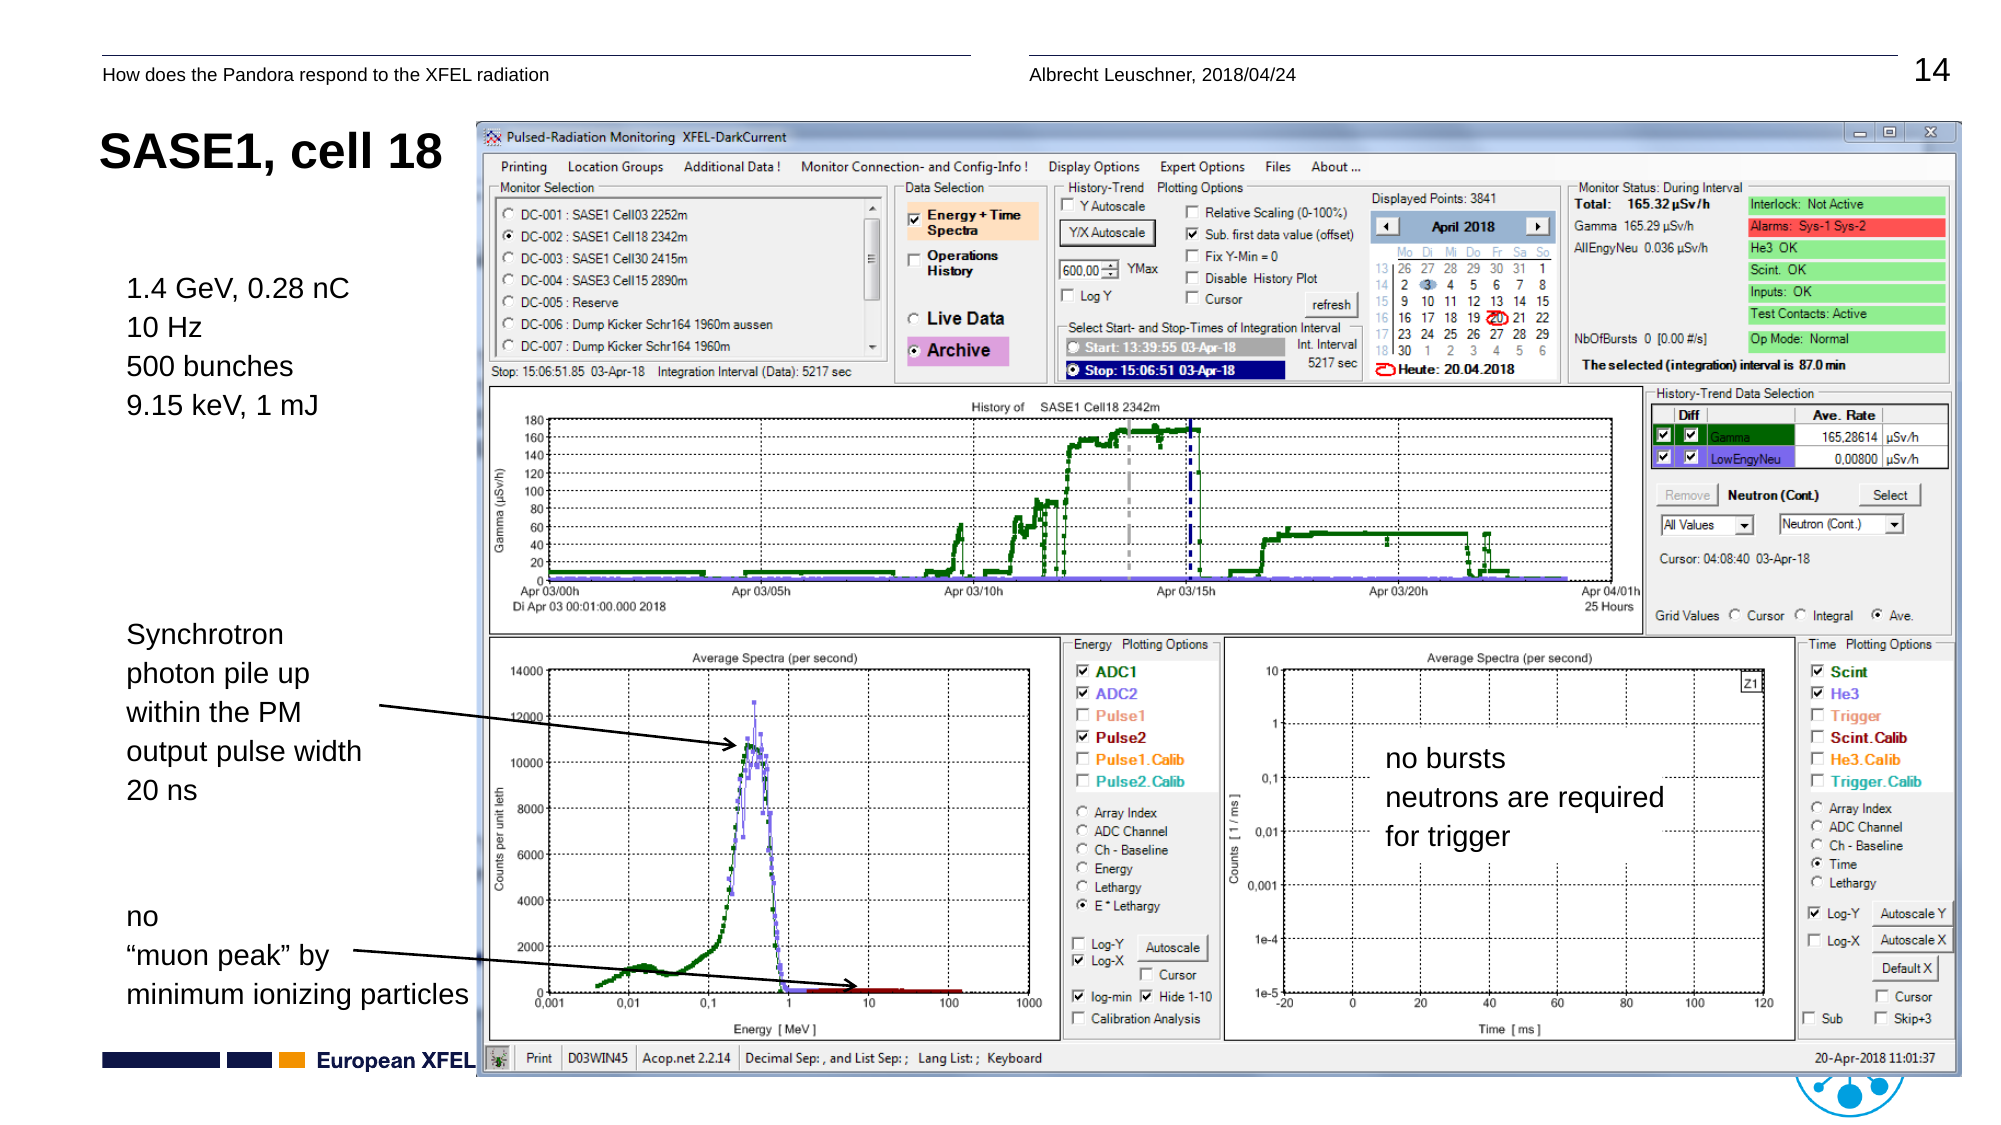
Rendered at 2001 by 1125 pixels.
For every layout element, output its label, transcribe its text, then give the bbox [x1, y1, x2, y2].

text_box Synchrotron photon pile up within the PM output pulse width 20 ns [111, 603, 380, 807]
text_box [353, 950, 858, 987]
text_box 1.4 GeV, 0.28 nC 10 Hz 500 bunches 9.15 keV, 1 mJ [111, 257, 354, 426]
text_box no “muon peak” by minimum ionizing particles [111, 885, 354, 1015]
title SASE1, cell 18 [98, 115, 482, 179]
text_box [379, 705, 737, 746]
picture [476, 121, 1962, 1120]
